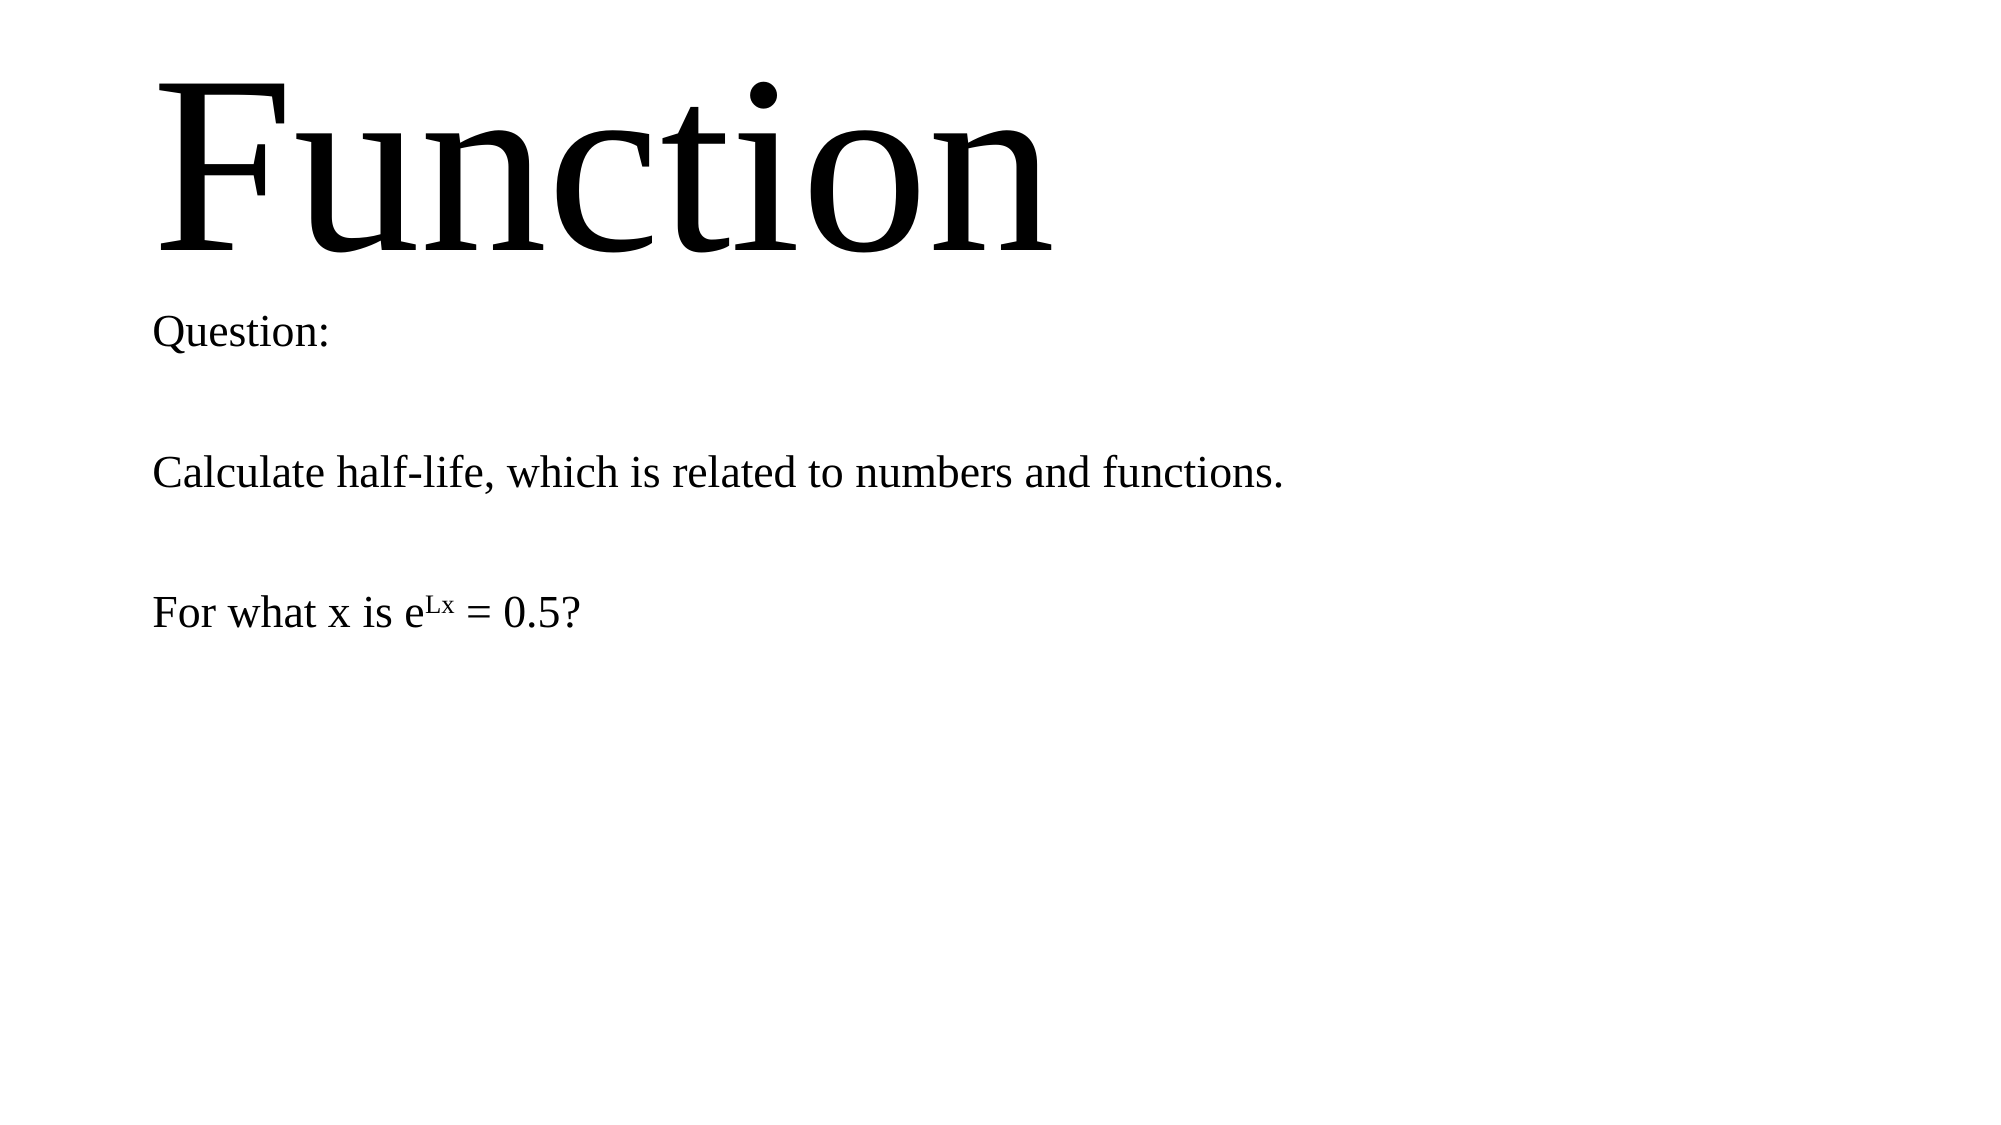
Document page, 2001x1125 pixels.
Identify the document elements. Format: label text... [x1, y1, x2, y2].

list Question: Calculate half-life, which is related to numbers and functions. For what x is eLx = 0.5? [137, 299, 1863, 1014]
title Function [137, 59, 1863, 278]
